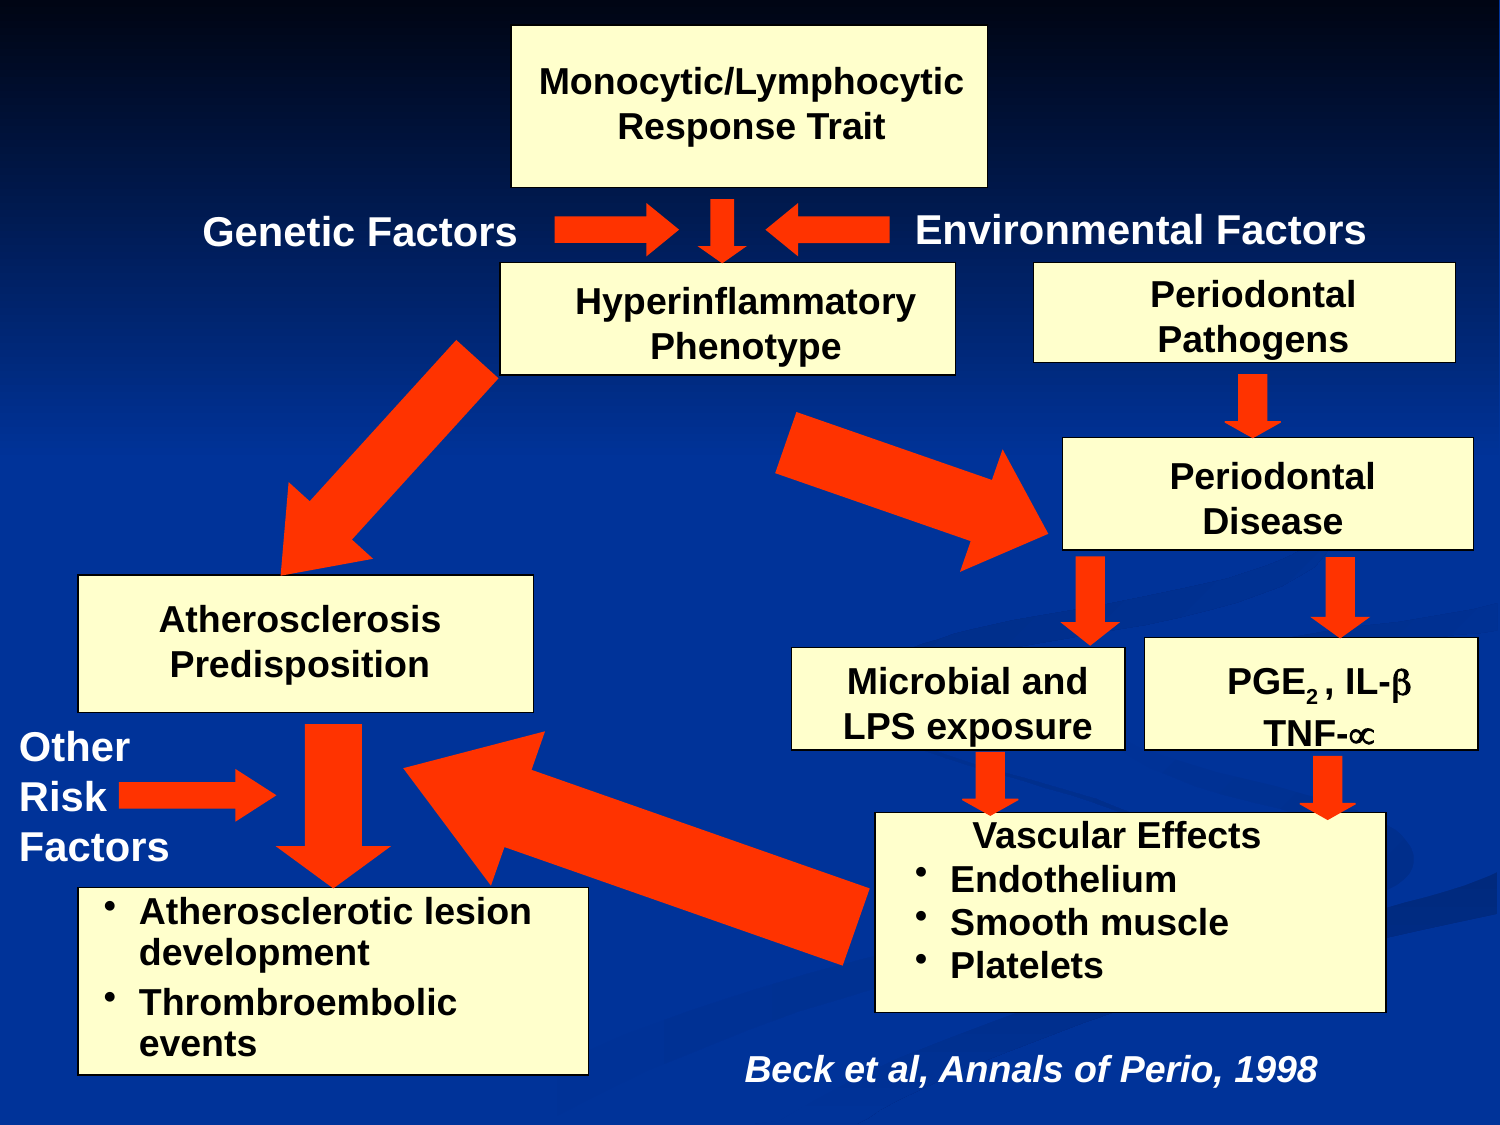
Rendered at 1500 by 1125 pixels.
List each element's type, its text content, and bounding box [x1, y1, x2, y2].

text_box [962, 752, 1019, 816]
text_box [766, 204, 889, 255]
text_box Genetic Factors [187, 197, 543, 263]
text_box [277, 724, 389, 888]
text_box Beck et al, Annals of Perio, 1998 [712, 1037, 1350, 1098]
text_box [555, 204, 678, 255]
text_box [281, 341, 498, 575]
text_box Periodontal Pathogens [1112, 262, 1395, 368]
text_box Periodontal Disease [1112, 444, 1434, 550]
text_box [511, 155, 988, 188]
text_box [77, 574, 534, 587]
text_box Monocytic/Lymphocytic Response Trait [482, 49, 1021, 155]
text_box Other Risk Factors [4, 712, 193, 878]
text_box Microbial and LPS exposure [812, 649, 1124, 755]
text_box PGE2 , IL- TNF- [1174, 649, 1464, 761]
text_box [1395, 262, 1456, 363]
text_box [1144, 637, 1478, 750]
text_box [1299, 756, 1356, 820]
text_box [500, 262, 956, 375]
text_box [77, 887, 589, 1075]
text_box [1312, 557, 1368, 638]
text_box Hyperinflammatory Phenotype [512, 269, 980, 375]
text_box [119, 770, 276, 821]
text_box [776, 412, 1048, 571]
text_box [1033, 262, 1112, 363]
text_box [874, 812, 1387, 1013]
text_box Environmental Factors [899, 195, 1412, 260]
text_box Atherosclerotic lesion development Thrombroembolic events [88, 885, 578, 1072]
text_box [699, 199, 745, 263]
text_box [1224, 374, 1281, 438]
text_box [77, 693, 534, 713]
text_box [404, 732, 869, 965]
text_box [1062, 557, 1118, 645]
text_box [511, 24, 988, 49]
text_box [1062, 437, 1474, 550]
text_box [791, 647, 1125, 750]
text_box Vascular Effects Endothelium Smooth muscle Platelets [900, 812, 1345, 994]
text_box Atherosclerosis Predisposition [55, 587, 545, 693]
